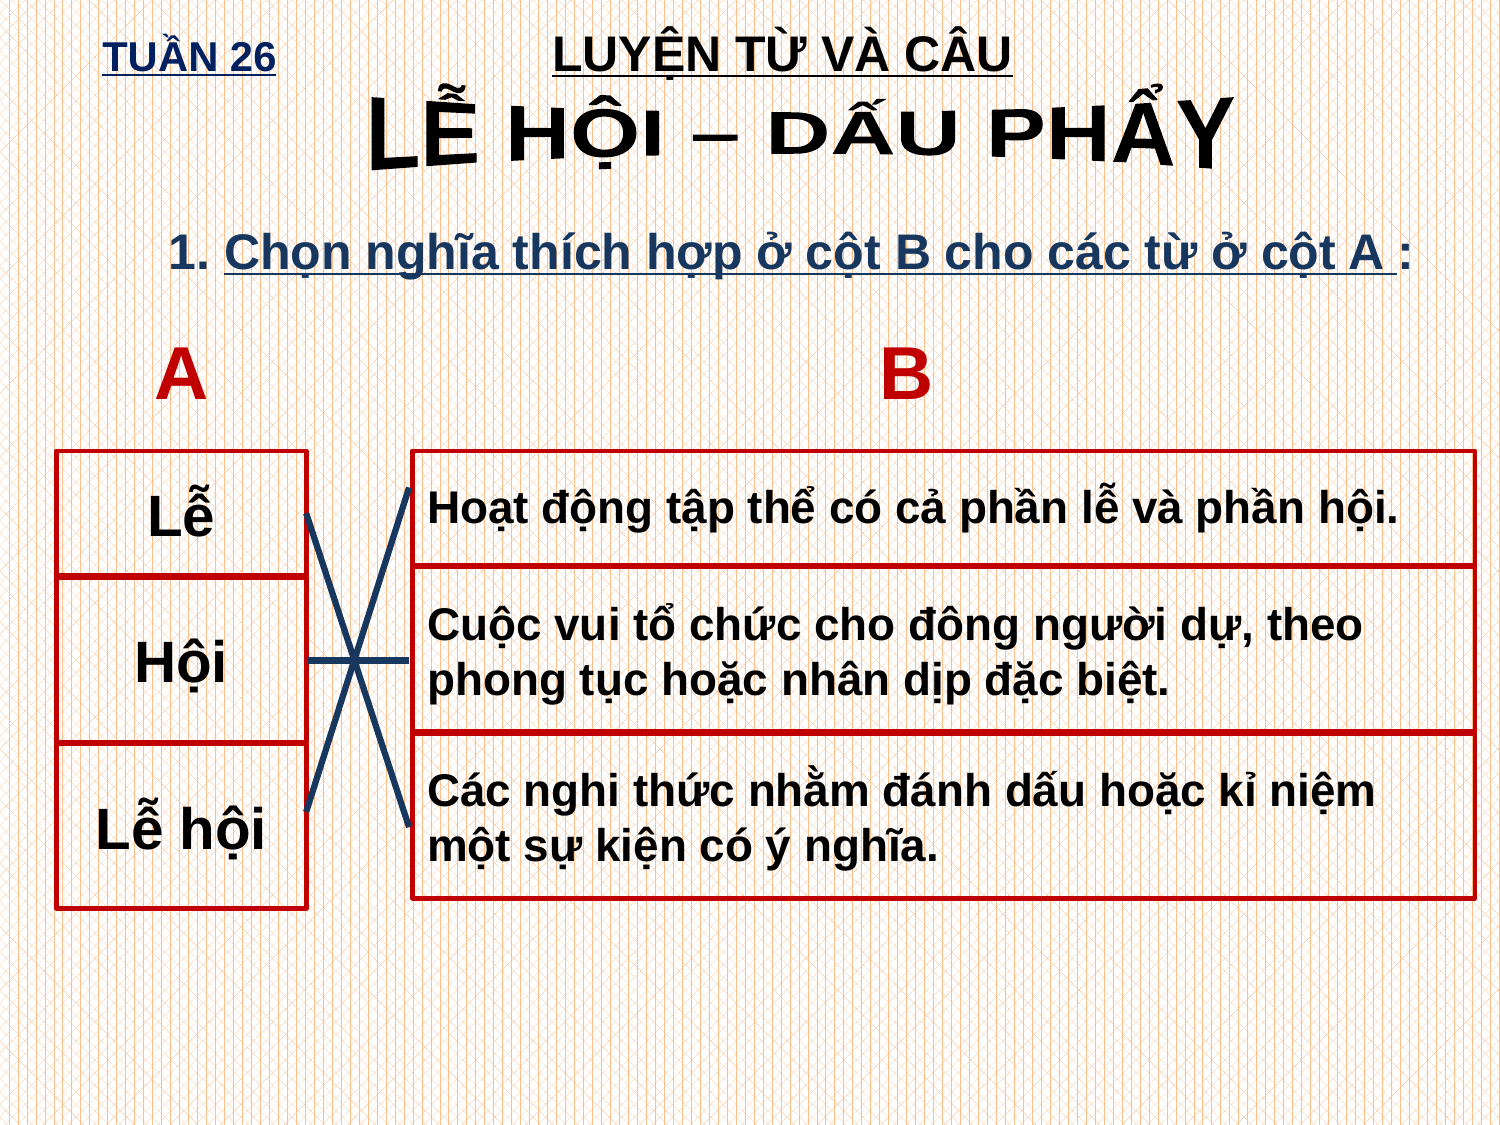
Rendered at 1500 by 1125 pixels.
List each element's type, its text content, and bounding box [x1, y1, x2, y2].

text_box 1. Chọn nghĩa thích hợp ở cột B cho các từ ở cột A : [3, 212, 1500, 288]
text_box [305, 487, 410, 812]
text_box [305, 819, 410, 828]
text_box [412, 316, 1476, 901]
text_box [87, 14, 1426, 190]
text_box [0, 316, 363, 911]
